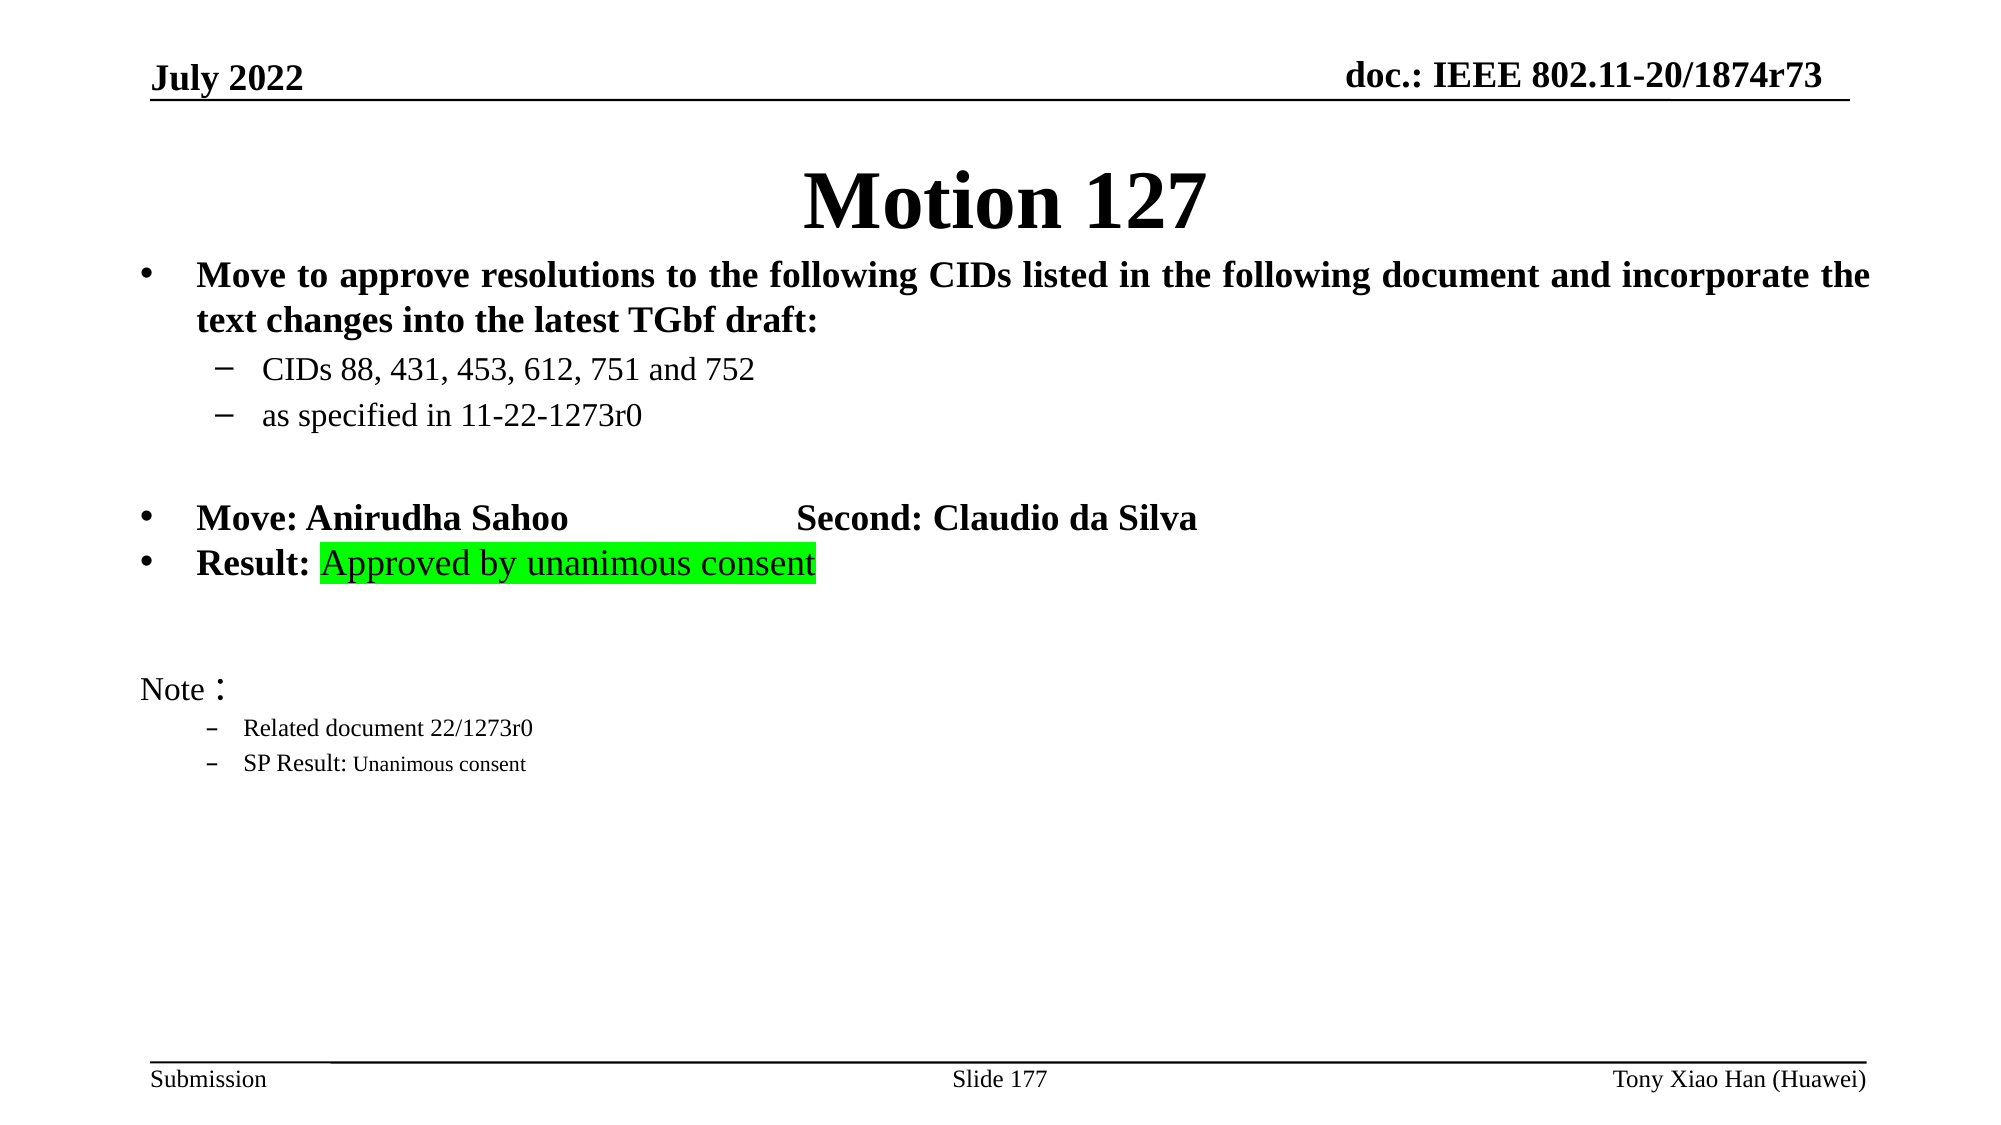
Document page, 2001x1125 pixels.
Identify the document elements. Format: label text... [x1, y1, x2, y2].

text_box Motion 127 [368, 137, 1644, 212]
text_box Move to approve resolutions to the following CIDs listed in the following document and incorporate the text changes into the latest TGbf draft: CIDs 88, 431, 453, 612, 751 and 752 as specified in 11-22-1273r0 Move: Anirudha Sahoo Second: Claudio da Silva Result: Approved by unanimous consent Note： Related document 22/1273r0 SP Result: Unanimous consent [125, 212, 1888, 900]
